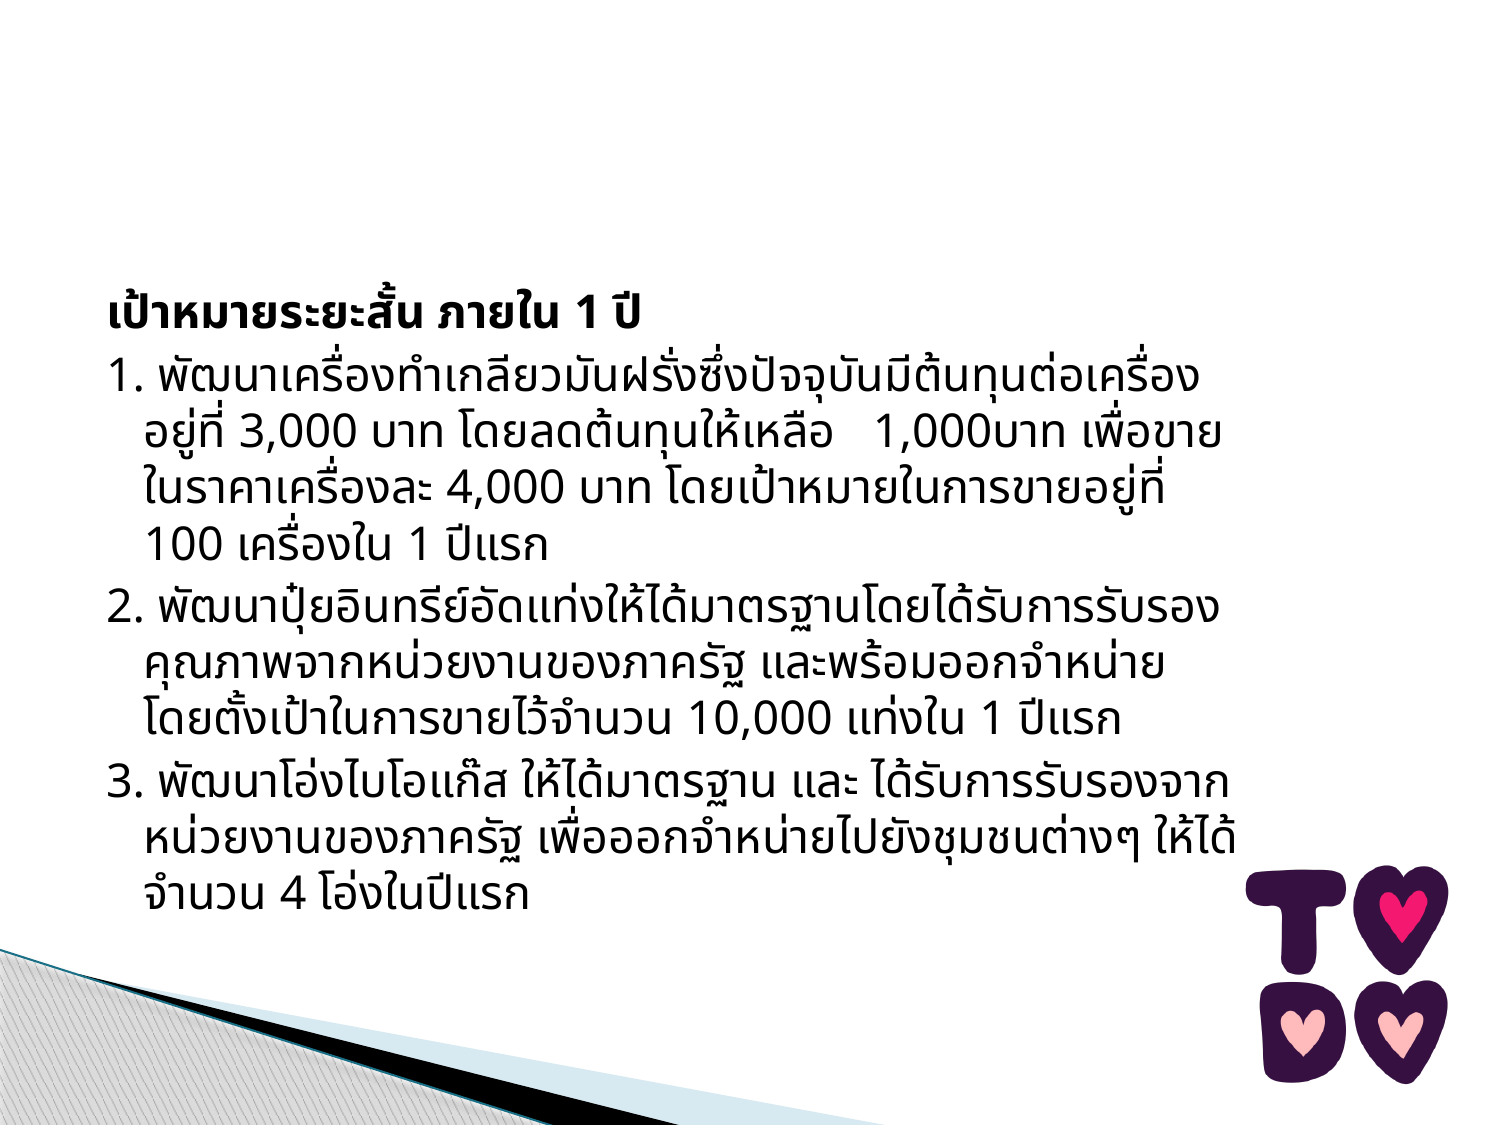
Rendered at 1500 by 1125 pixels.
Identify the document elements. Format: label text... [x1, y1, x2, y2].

picture [1210, 833, 1483, 1107]
list เป้าหมายระยะสั้น ภายใน 1 ปี 1. พัฒนาเครื่องทำเกลียวมันฝรั่งซึ่งปัจจุบันมีต้นทุนต่อเครื่องอยู่ที่ 3,000 บาท โดยลดต้นทุนให้เหลือ 1,000บาท เพื่อขายในราคาเครื่องละ 4,000 บาท โดยเป้าหมายในการขายอยู่ที่ 100 เครื่องใน 1 ปีแรก 2. พัฒนาปุ๋ยอินทรีย์อัดแท่งให้ได้มาตรฐานโดยได้รับการรับรองคุณภาพจากหน่วยงานของภาครัฐ และพร้อมออกจำหน่าย โดยตั้งเป้าในการขายไว้จำนวน 10,000 แท่งใน 1 ปีแรก 3. พัฒนาโอ่งไบโอแก๊ส ให้ได้มาตรฐาน และ ได้รับการรับรองจากหน่วยงานของภาครัฐ เพื่อออกจำหน่ายไปยังชุมชนต่างๆ ให้ได้จำนวน 4 โอ่งในปีแรก [75, 275, 1263, 1059]
